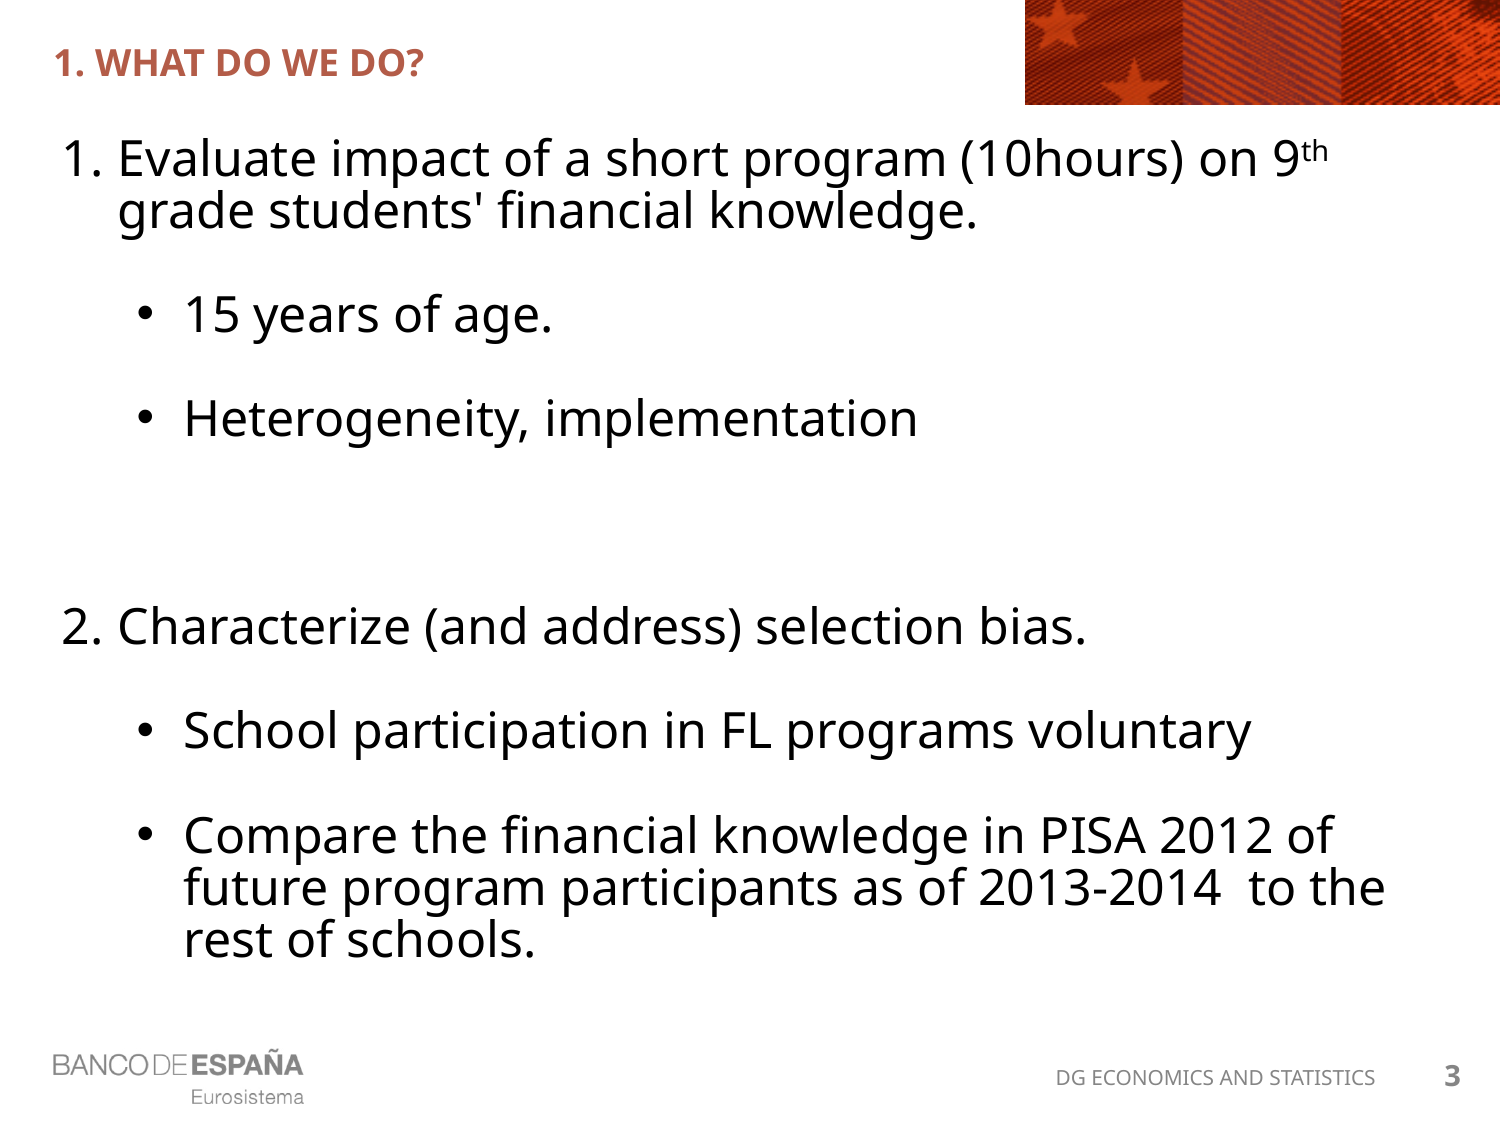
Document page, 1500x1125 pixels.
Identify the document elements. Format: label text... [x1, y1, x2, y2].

text_box Evaluate impact of a short program (10hours) on 9th grade students' financial knowledge. 15 years of age. Heterogeneity, implementation Characterize (and address) selection bias. School participation in FL programs voluntary Compare the financial knowledge in PISA 2012 of future program participants as of 2013-2014 to the rest of schools. [46, 126, 1445, 975]
picture [53, 1048, 304, 1104]
slide_number 3 [1390, 1049, 1477, 1104]
title 1. WHAT DO WE DO? [37, 3, 1011, 119]
picture [1025, 0, 1500, 105]
